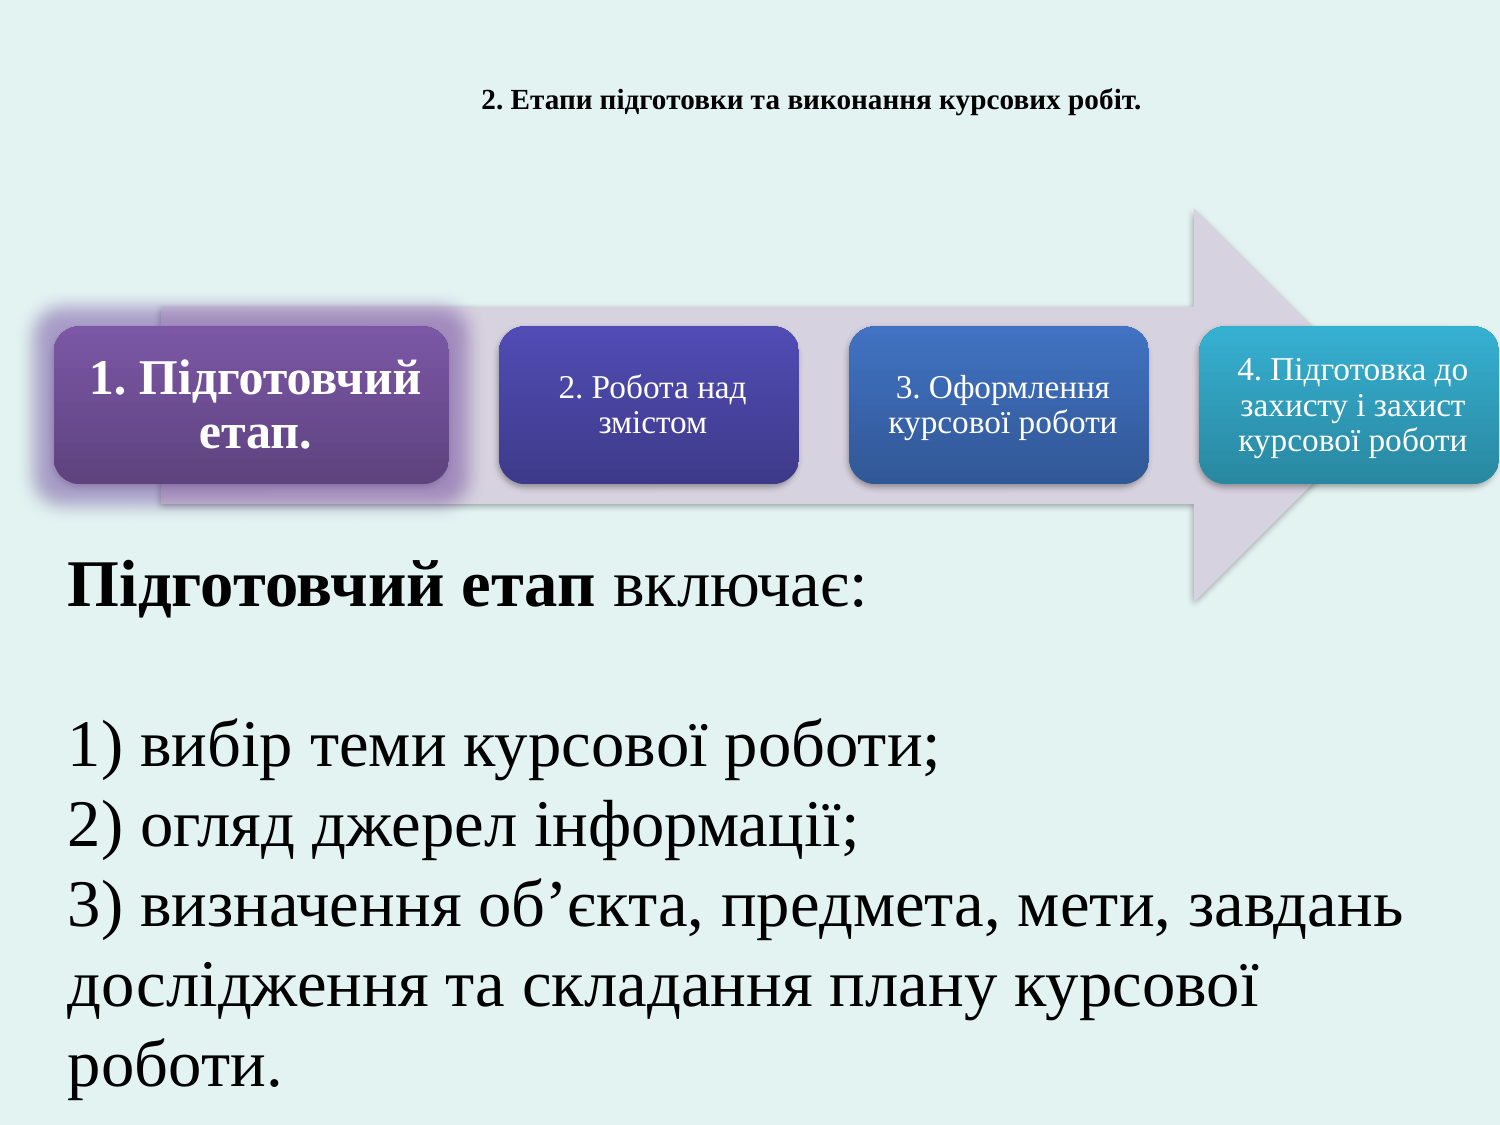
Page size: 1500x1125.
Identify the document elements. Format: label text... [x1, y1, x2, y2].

text_box 2. Етапи підготовки та виконання курсових робіт. [466, 72, 1471, 123]
picture [0, 0, 1500, 1125]
text_box Підготовчий етап включає: 1) вибір теми курсової роботи; 2) огляд джерел інформації; 3) визначення об’єкта, предмета, мети, завдань дослідження та складання плану курсової роботи. [53, 610, 1447, 1107]
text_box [52, 207, 1500, 603]
